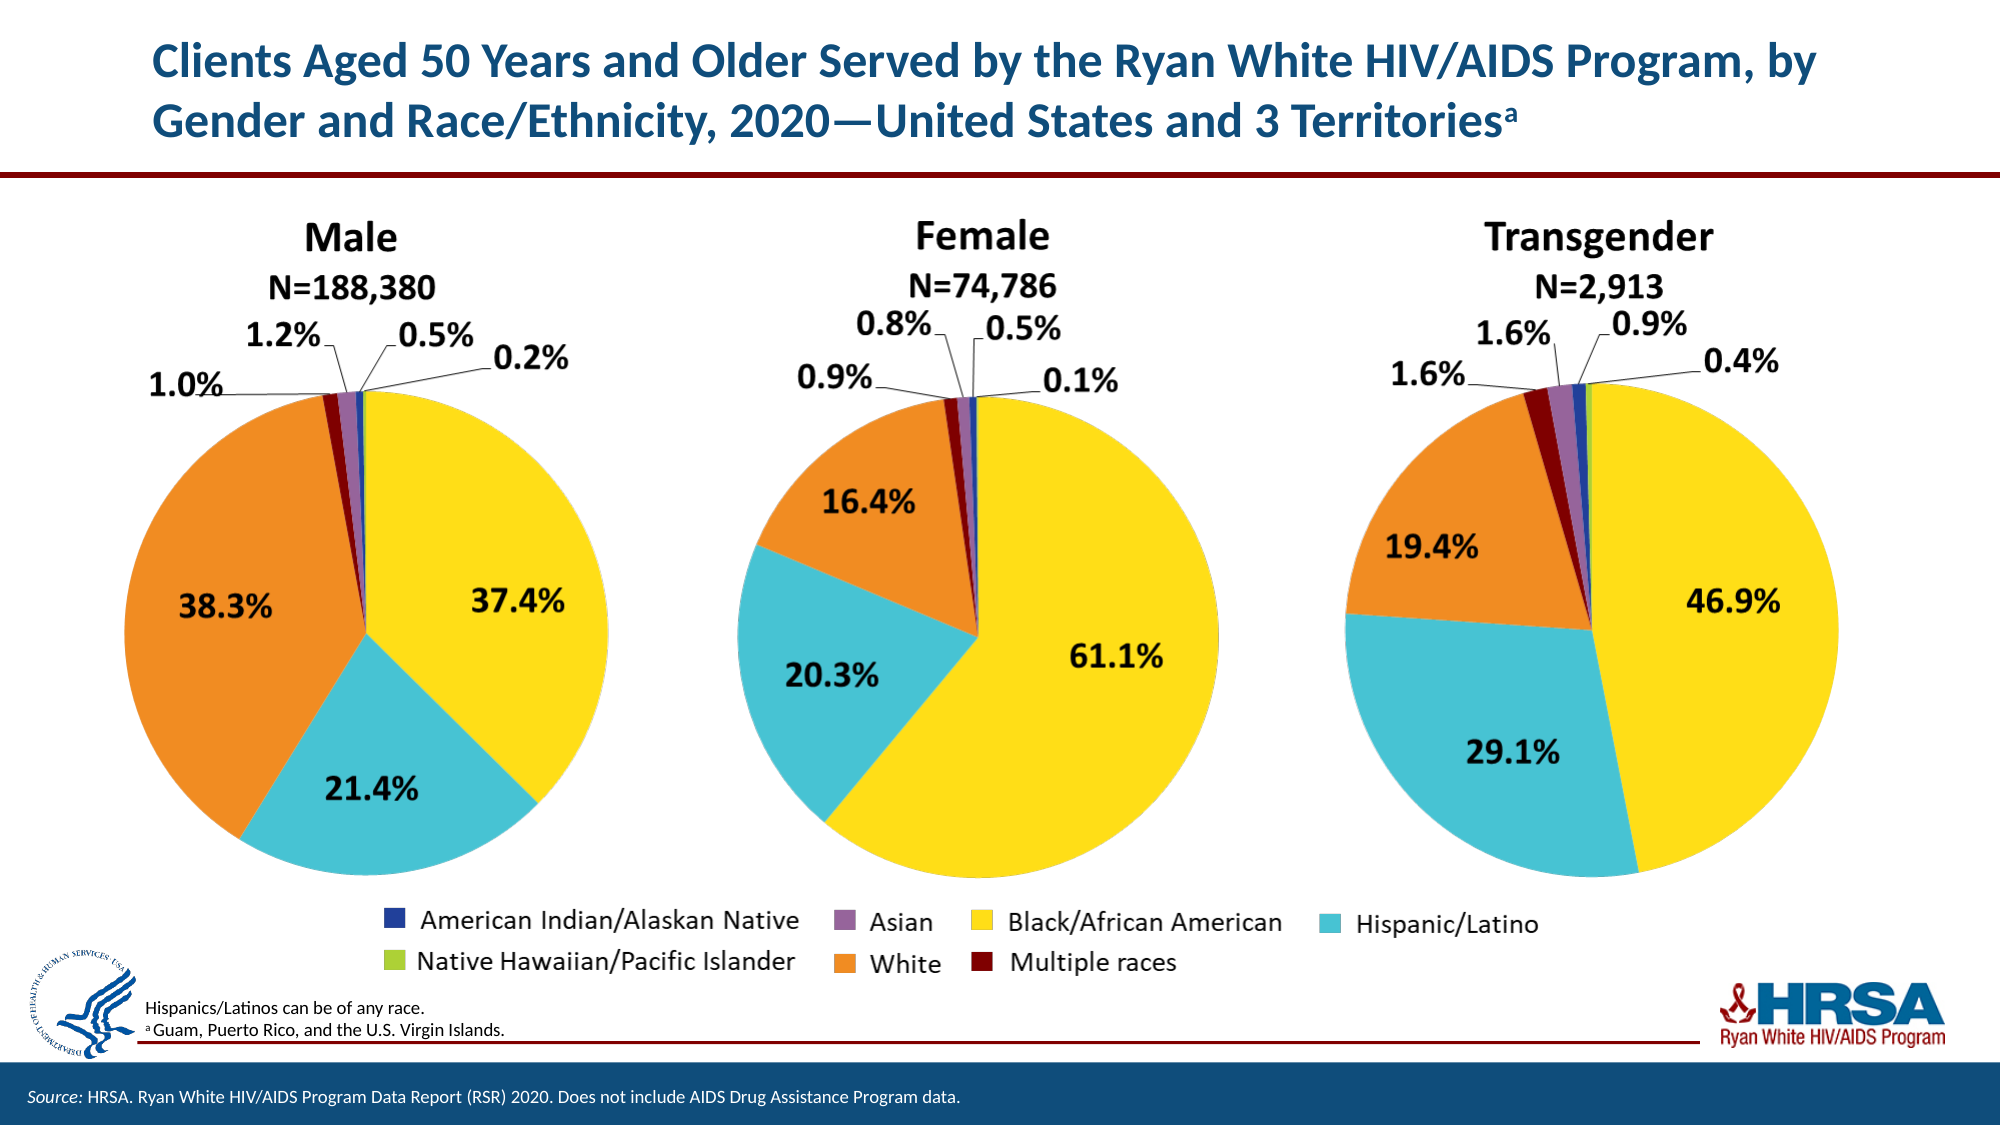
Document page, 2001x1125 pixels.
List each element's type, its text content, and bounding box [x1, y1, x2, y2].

title Clients Aged 50 Years and Older Served by the Ryan White HIV/AIDS Program, by Gender and Race/Ethnicity, 2020—United States and 3 Territoriesa [137, 0, 1863, 175]
picture [24, 193, 1975, 1062]
text_box Hispanics/Latinos can be of any race. a Guam, Puerto Rico, and the U.S. Virgin Islands. [130, 999, 1343, 1048]
